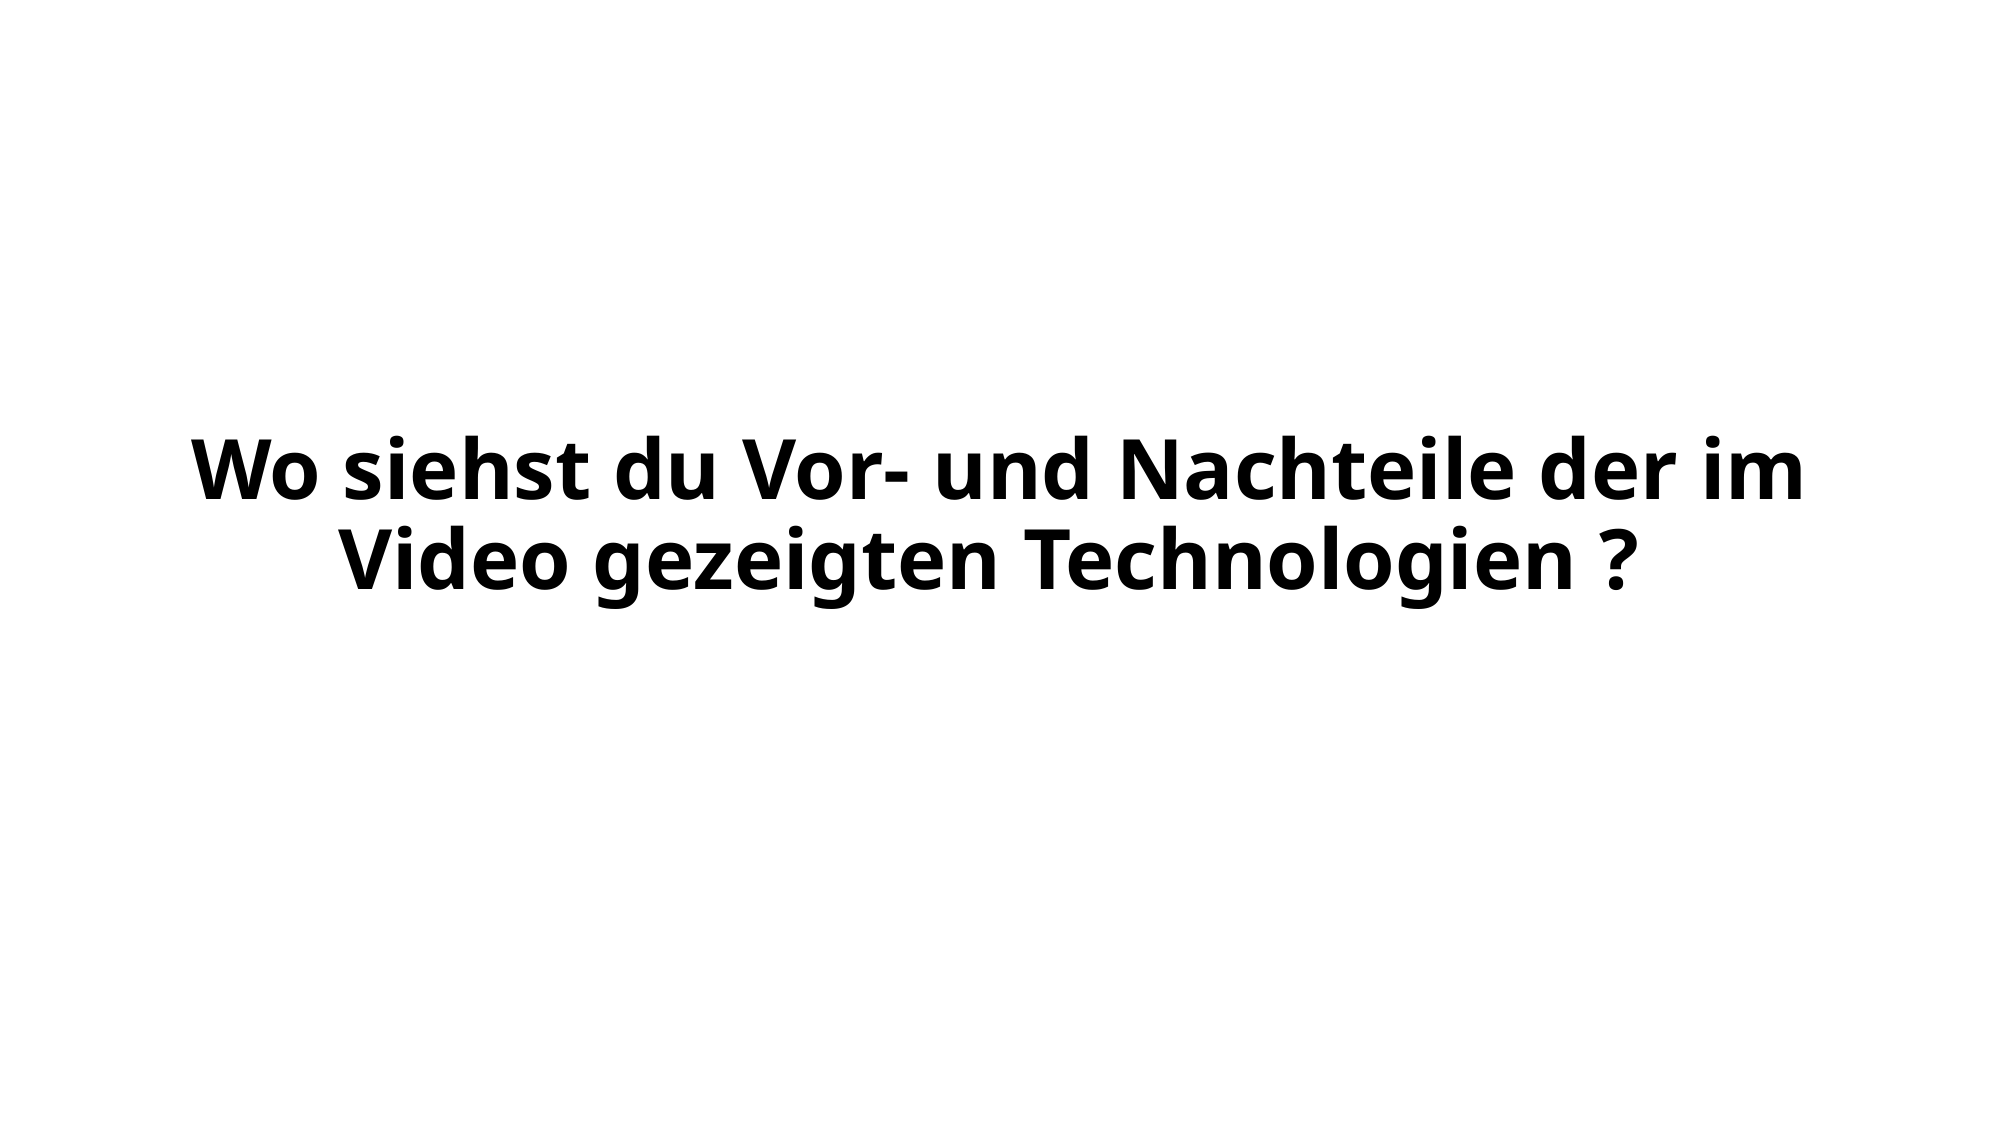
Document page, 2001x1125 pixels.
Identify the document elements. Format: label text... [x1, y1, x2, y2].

list Wo siehst du Vor- und Nachteile der im Video gezeigten Technologien ? [137, 299, 1863, 1014]
